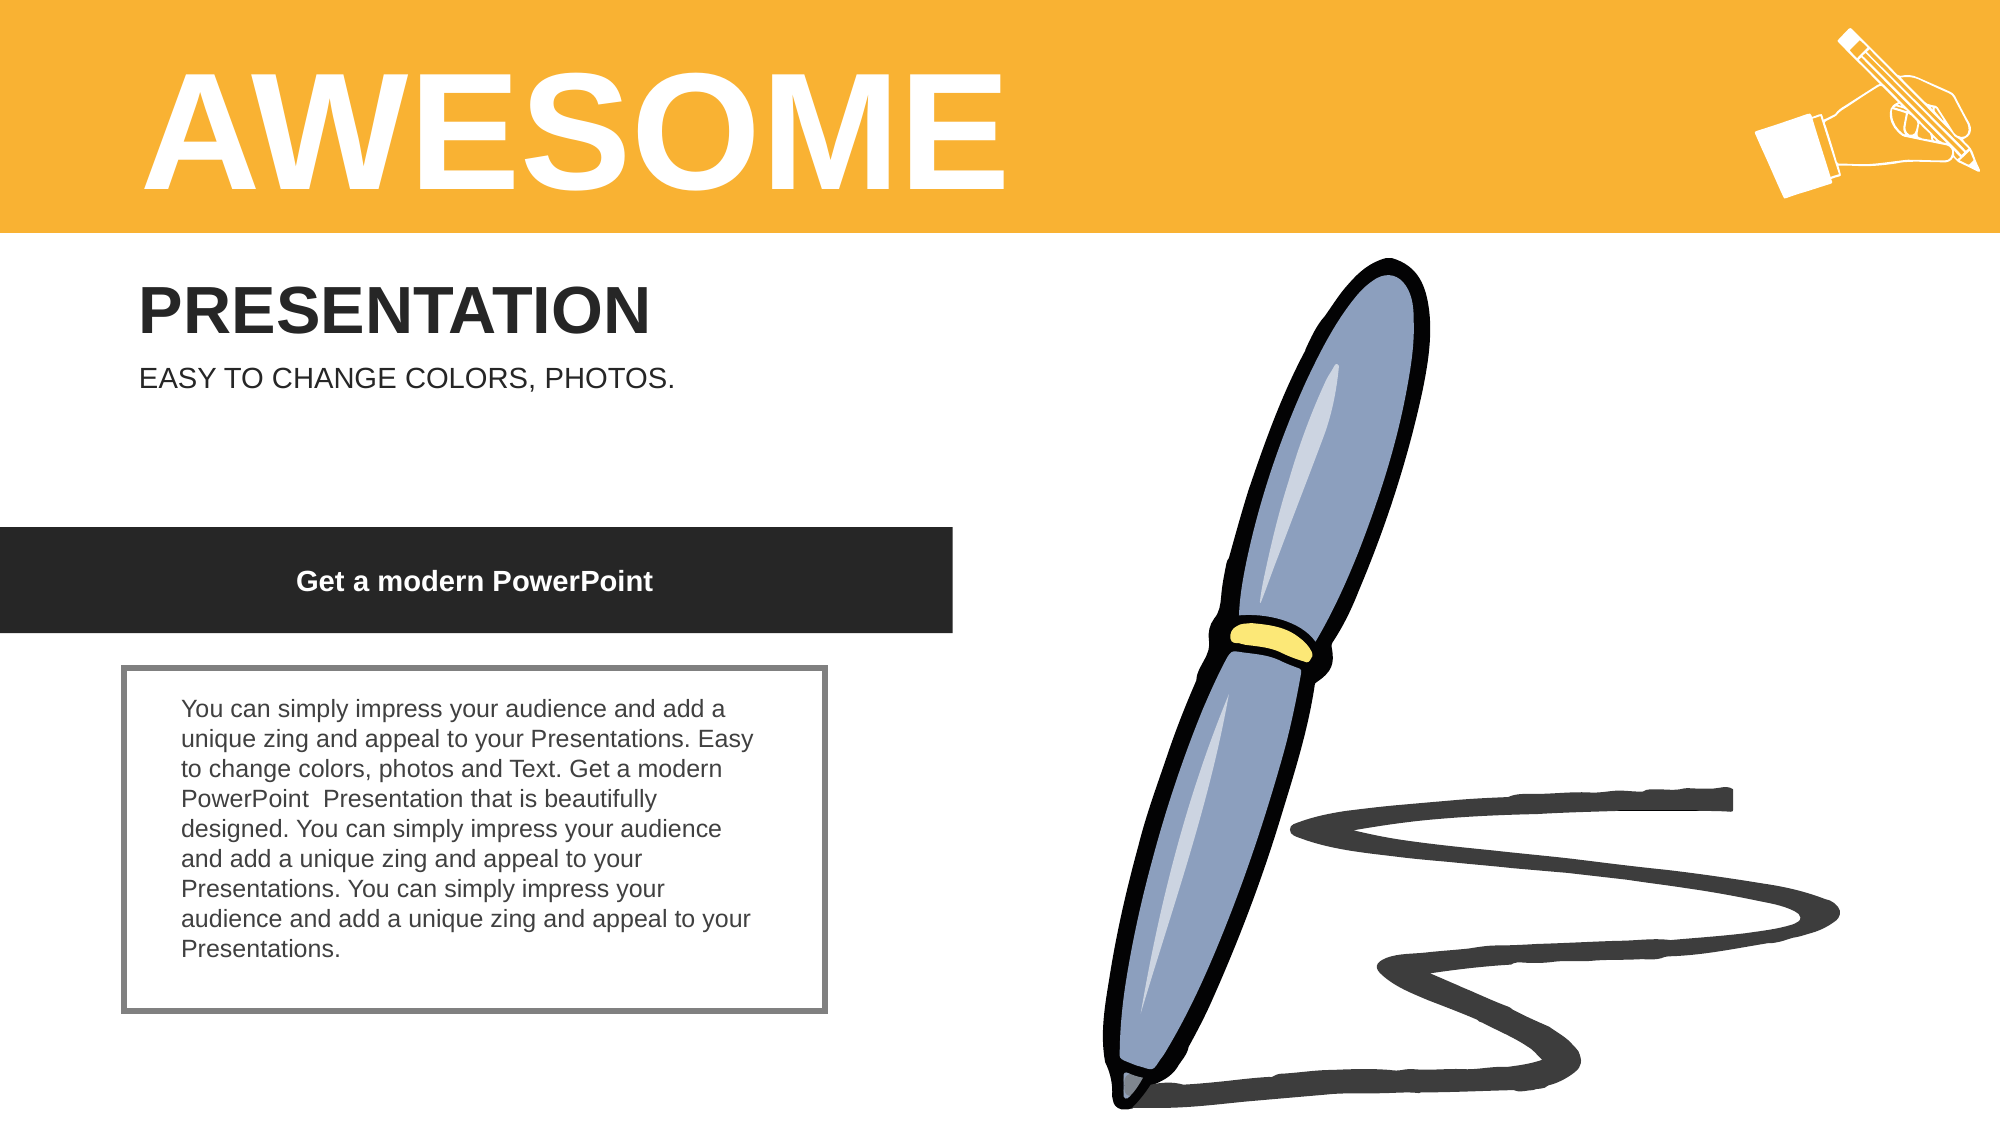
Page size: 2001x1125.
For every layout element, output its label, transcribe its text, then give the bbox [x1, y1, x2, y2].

text_box EASY TO CHANGE COLORS, PHOTOS. [124, 351, 822, 402]
text_box PRESENTATION [124, 259, 822, 351]
text_box [0, 526, 954, 634]
text_box [123, 667, 826, 1012]
picture [1102, 258, 1841, 1111]
text_box AWESOME [125, 15, 1575, 230]
text_box Get a modern PowerPoint [177, 554, 772, 605]
text_box You can simply impress your audience and add a unique zing and appeal to your Presentations. Easy to change colors, photos and Text. Get a modern PowerPoint Presentation that is beautifully designed. You can simply impress your audience and add a unique zing and appeal to your Presentations. You can simply impress your audience and add a unique zing and appeal to your Presentations. [166, 685, 787, 970]
